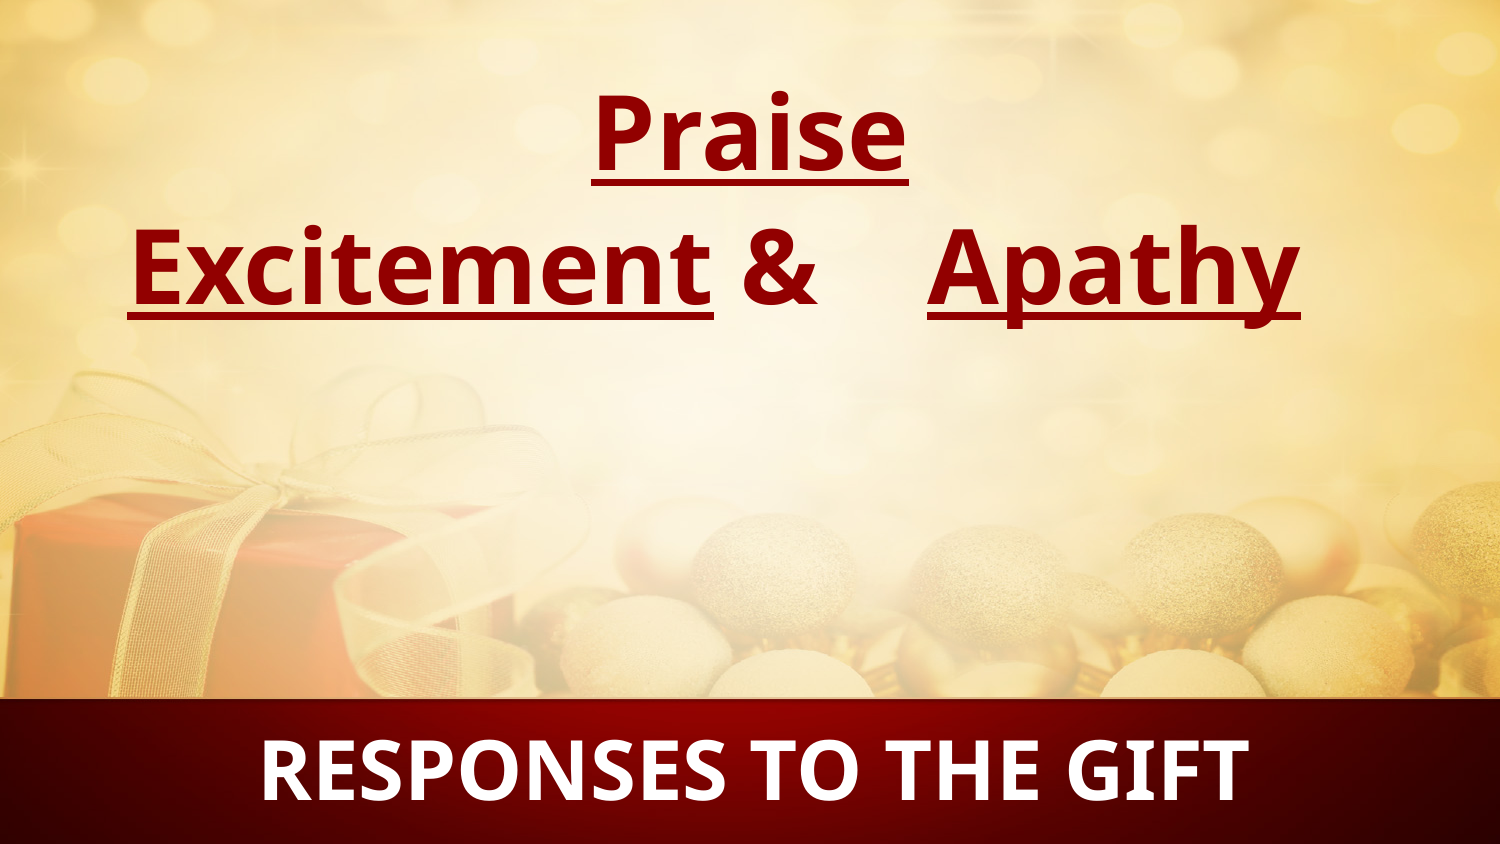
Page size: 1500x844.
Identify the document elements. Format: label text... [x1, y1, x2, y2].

text_box Responses to the gift [241, 709, 1267, 825]
picture [0, 0, 1500, 844]
text_box Apathy [912, 192, 1350, 333]
text_box Excitement & [112, 192, 912, 333]
text_box Praise [37, 59, 1463, 199]
